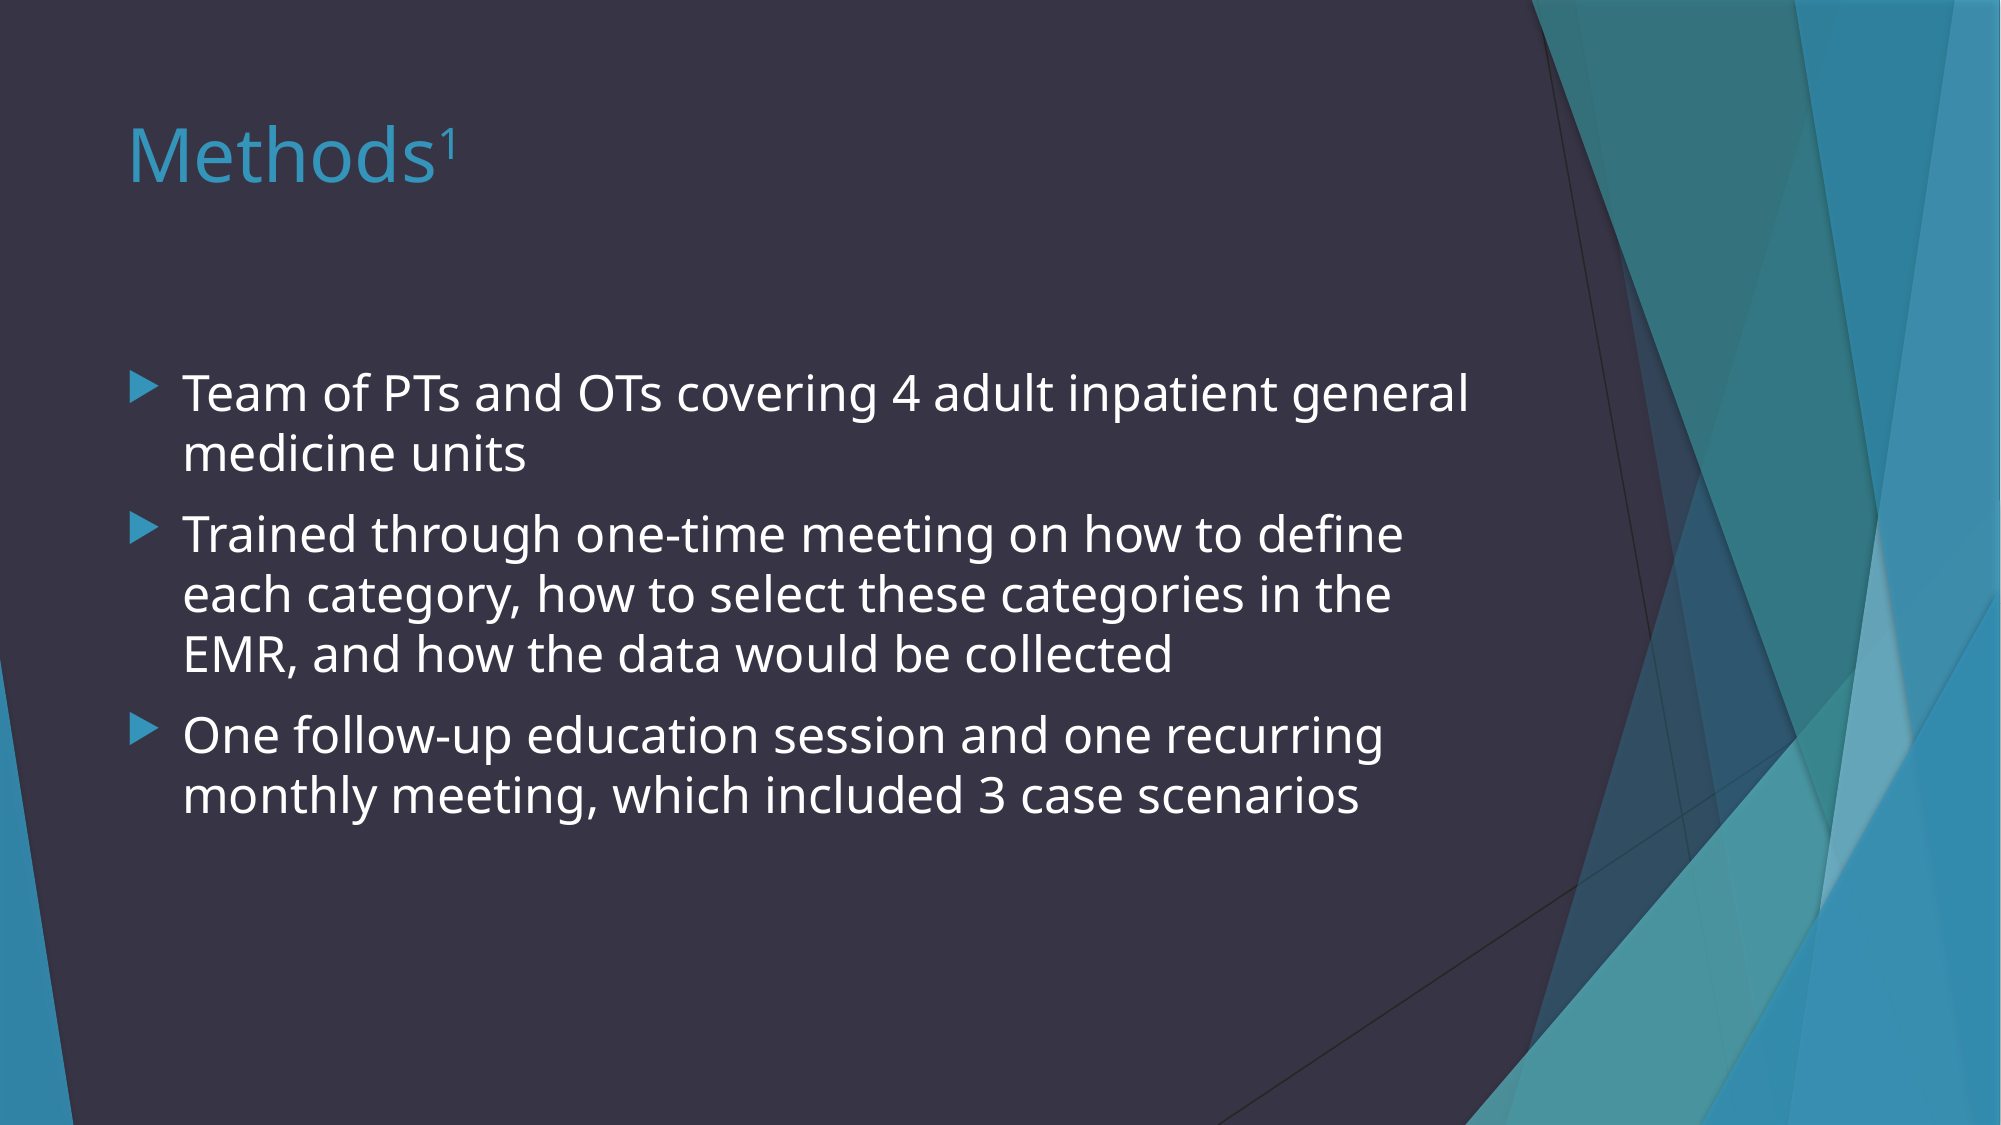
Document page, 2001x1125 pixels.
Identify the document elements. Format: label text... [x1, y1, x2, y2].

title Methods1 [111, 99, 1522, 317]
list Team of PTs and OTs covering 4 adult inpatient general medicine units Trained through one-time meeting on how to define each category, how to select these categories in the EMR, and how the data would be collected One follow-up education session and one recurring monthly meeting, which included 3 case scenarios [111, 354, 1522, 992]
